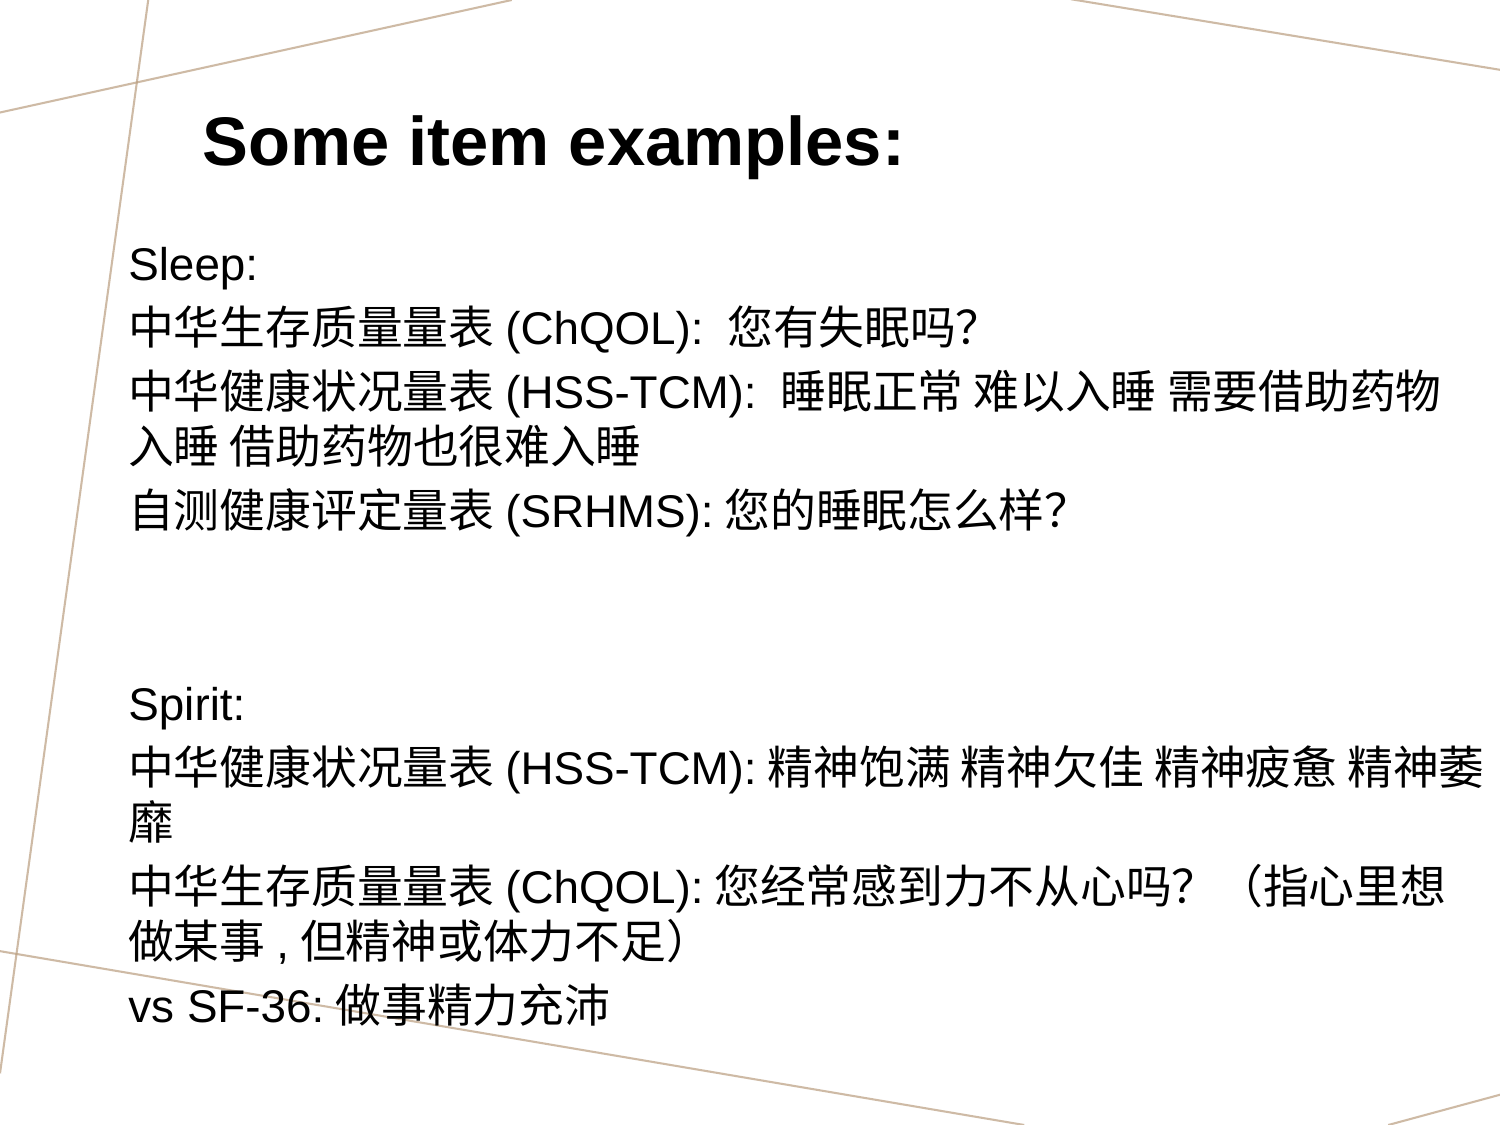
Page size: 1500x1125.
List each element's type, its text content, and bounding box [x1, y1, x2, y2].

title Some item examples: [187, 87, 1400, 227]
text_box Sleep: 中华生存质量量表(ChQOL): 您有失眠吗？ 中华健康状况量表(HSS-TCM): 睡眠正常 难以入睡 需要借助药物入睡 借助药物也很难入睡 自测健康评定量表(SRHMS):您的睡眠怎么样？ Spirit: 中华健康状况量表(HSS-TCM):精神饱满 精神欠佳 精神疲惫 精神萎靡 中华生存质量量表(ChQOL):您经常感到力不从心吗？（指心里想做某事,但精神或体力不足） vs SF-36:做事精力充沛 [113, 227, 1500, 1103]
